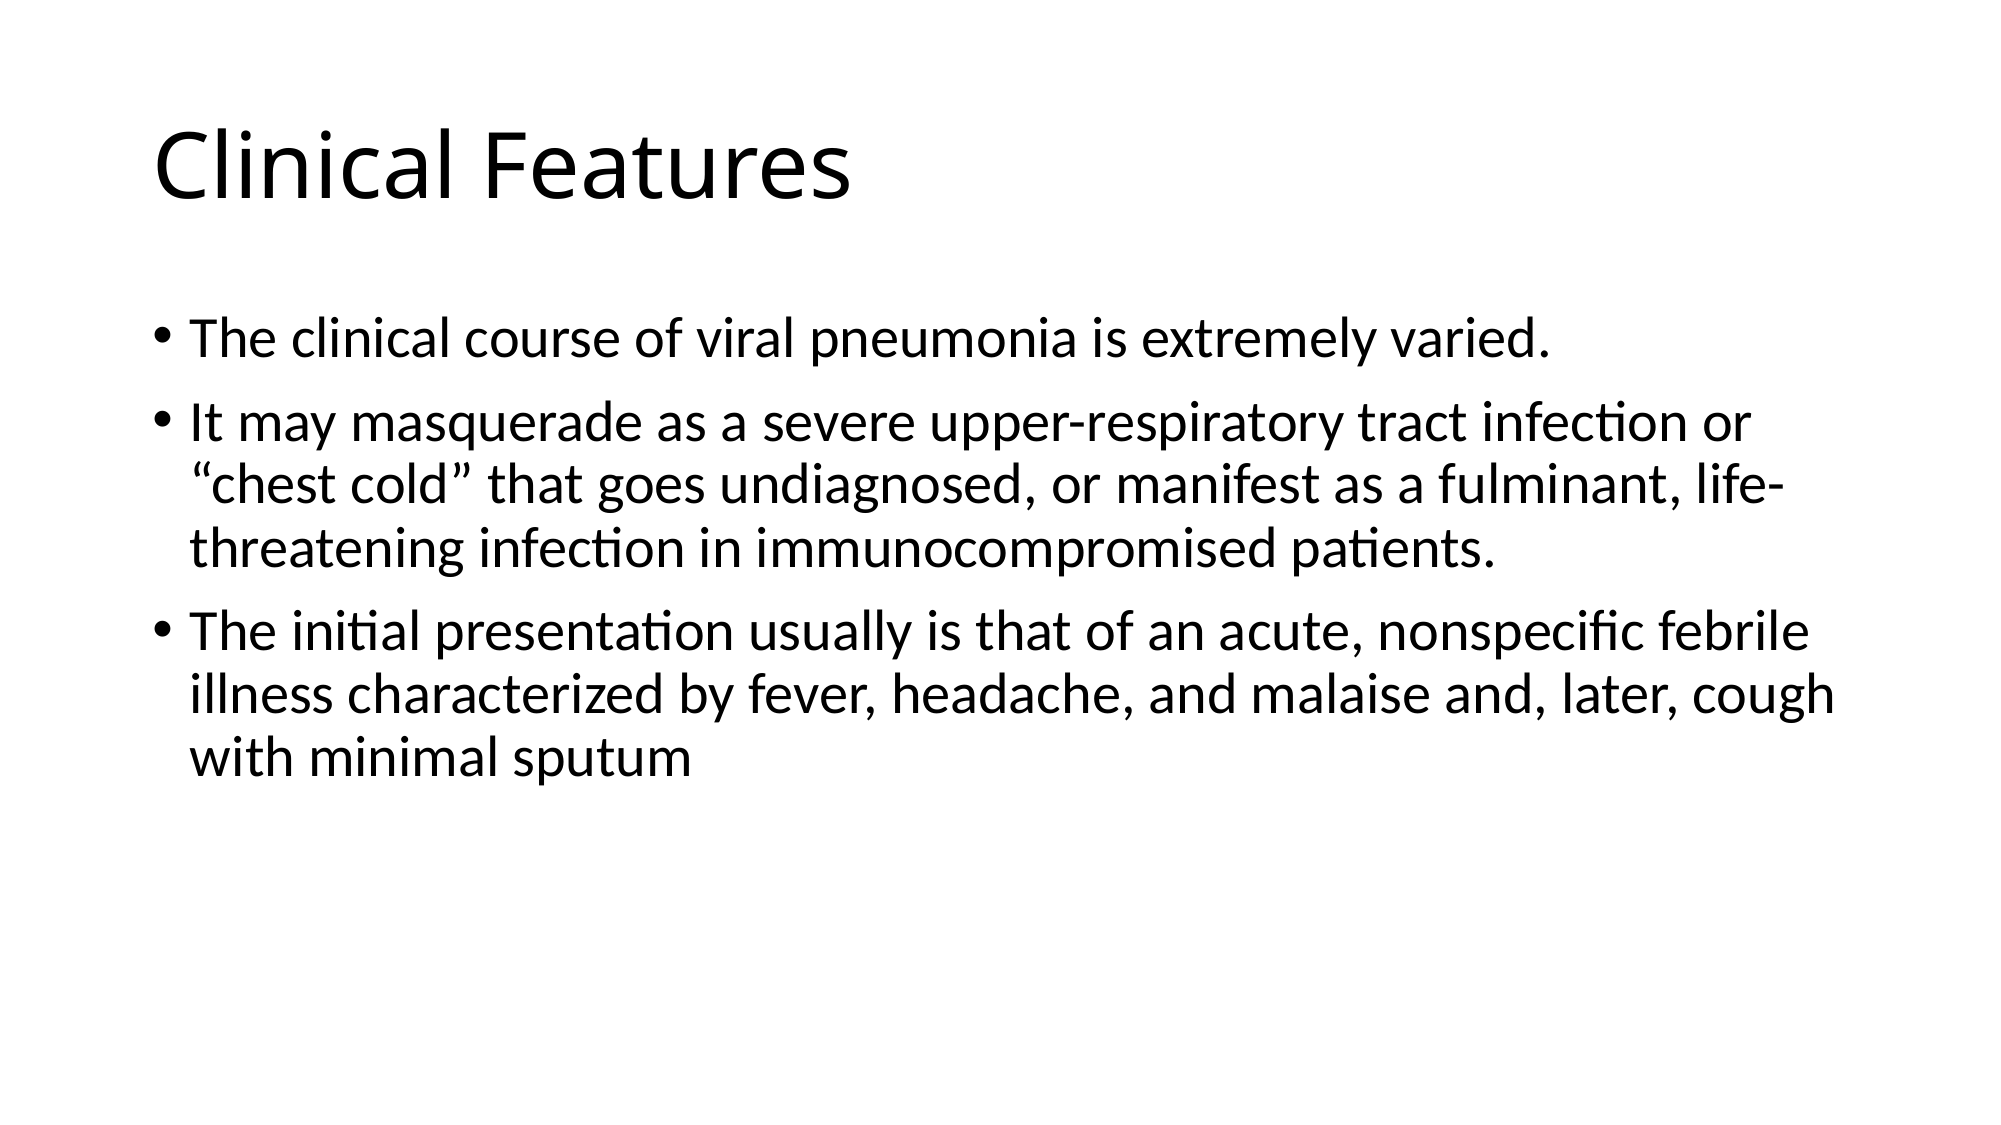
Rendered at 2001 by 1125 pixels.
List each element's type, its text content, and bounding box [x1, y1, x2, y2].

list The clinical course of viral pneumonia is extremely varied. It may masquerade as a severe upper-respiratory tract infection or “chest cold” that goes undiagnosed, or manifest as a fulminant, life-threatening infection in immunocompromised patients. The initial presentation usually is that of an acute, nonspecific febrile illness characterized by fever, headache, and malaise and, later, cough with minimal sputum [137, 299, 1863, 1014]
title Clinical Features [137, 59, 1863, 278]
